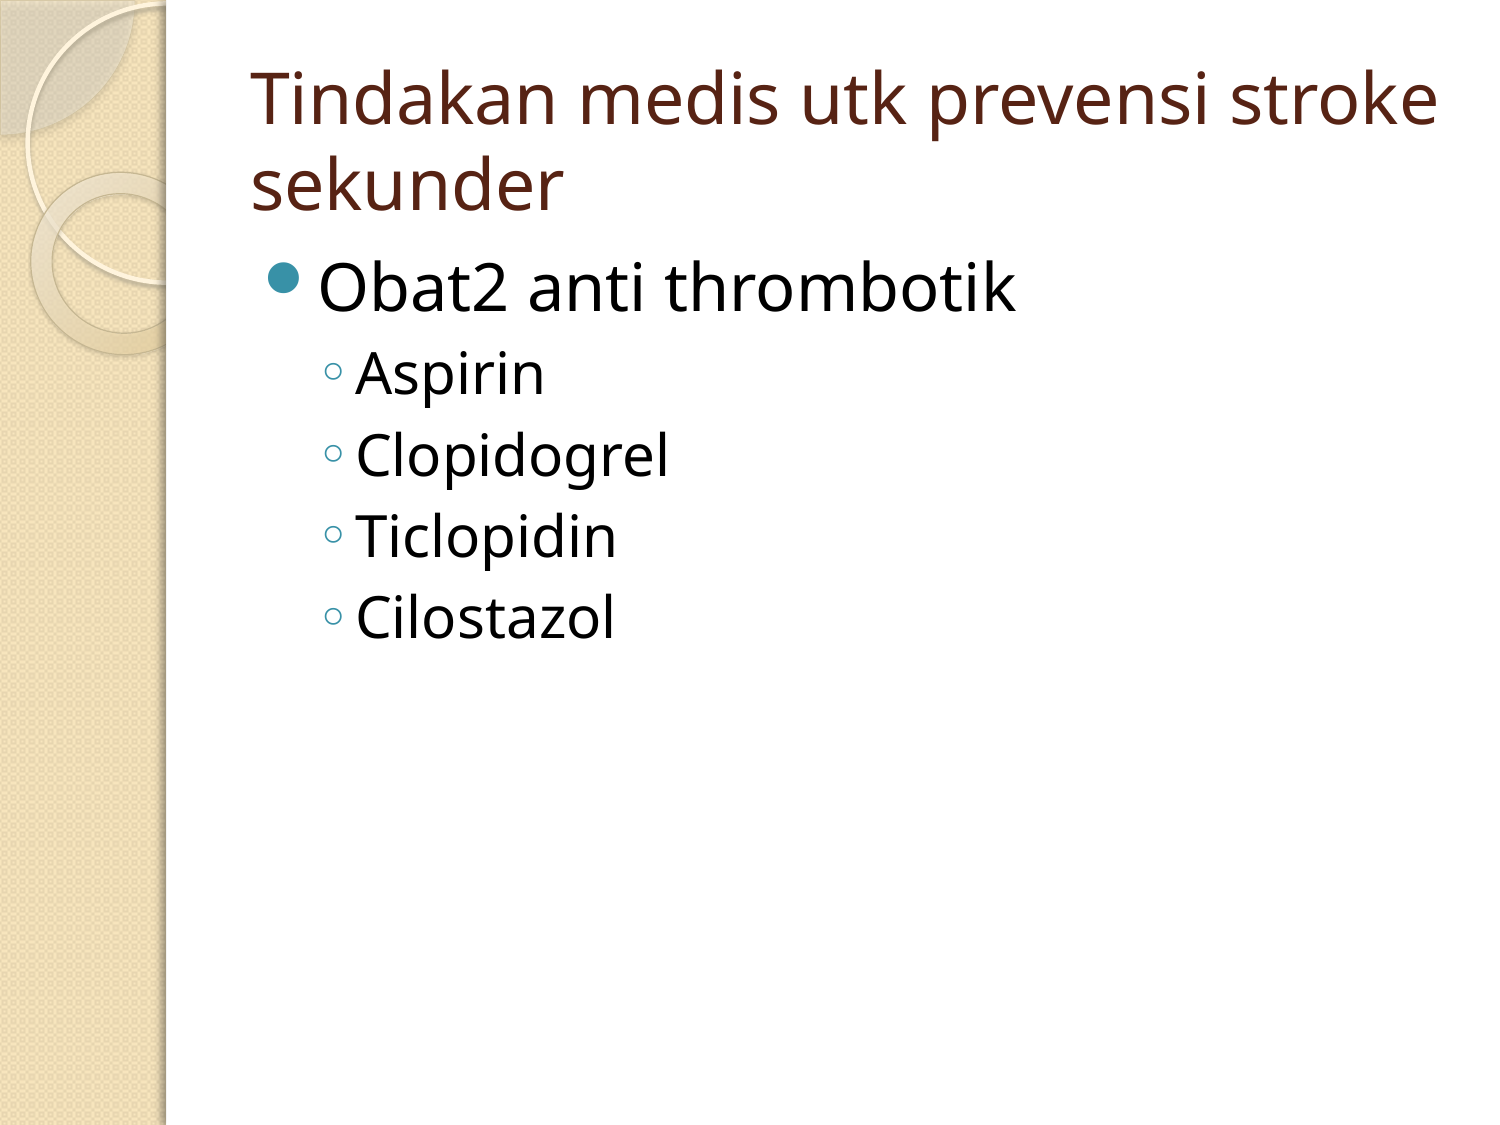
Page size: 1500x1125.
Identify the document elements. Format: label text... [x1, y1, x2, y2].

title Tindakan medis utk prevensi stroke sekunder [235, 45, 1466, 233]
list Obat2 anti thrombotik Aspirin Clopidogrel Ticlopidin Cilostazol [235, 237, 1466, 1025]
